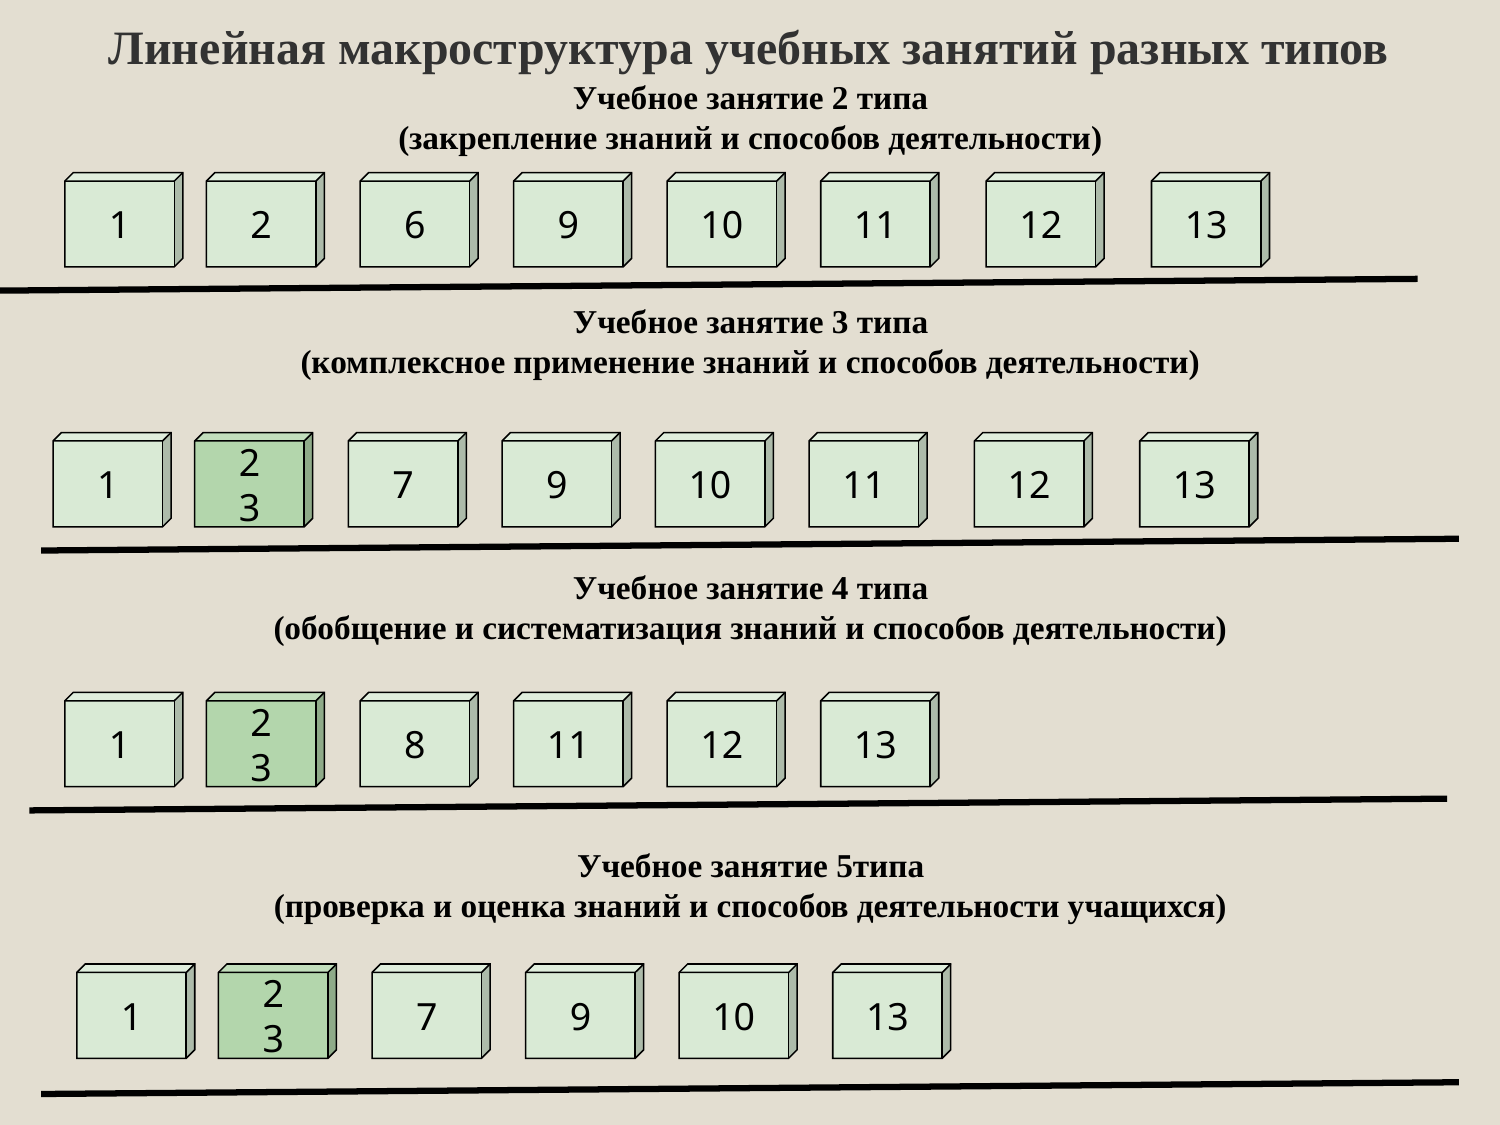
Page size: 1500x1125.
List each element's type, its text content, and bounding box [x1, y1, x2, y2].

table_cell 1.ЦЕЛЕПОЛАГАНИЕ [54, 433, 170, 440]
text_box 11 [513, 692, 632, 787]
table_cell 4.МЕТОДИКА ПРОВЕДЕНИЯ УРОКА. [975, 433, 1091, 440]
text_box 13 [1139, 432, 1258, 527]
table_cell [195, 432, 312, 440]
text_box 12 [974, 432, 1093, 527]
table_cell [1140, 432, 1257, 440]
text_box Учебное занятие 4 типа (обобщение и систематизация знаний и способов деятельности) [76, 597, 1425, 655]
text_box Учебное занятие 5типа (проверка и оценка знаний и способов деятельности учащихся) [76, 881, 1425, 927]
text_box 11 [809, 432, 928, 527]
text_box 8 [360, 692, 479, 787]
table_cell [810, 433, 926, 440]
text_box 1 [76, 964, 195, 1059]
text_box 9 [502, 432, 621, 527]
text_box 2 3 [194, 432, 313, 527]
text_box 13 [820, 692, 939, 787]
text_box 1 [53, 432, 172, 527]
text_box 9 [525, 964, 644, 1059]
title Учебное занятие 2 типа (закрепление знаний и способов деятельности) [76, 91, 1425, 183]
text_box 7 [372, 964, 491, 1059]
text_box Учебное занятие 3 типа (комплексное применение знаний и способов деятельности) [76, 326, 1425, 395]
text_box 10 [679, 964, 798, 1059]
text_box 10 [655, 432, 774, 527]
table_cell 6.ИННОВАЦИОННЫЙ ХАРАКТЕР УРОКА [360, 692, 477, 700]
text_box 2 3 [206, 692, 325, 787]
list [821, 692, 938, 700]
text_box Линейная макроструктура учебных занятий разных типов [0, 0, 1500, 91]
text_box 1 [64, 692, 183, 787]
table_cell 2.СТРУКТУРА УРОКА. [349, 433, 465, 440]
text_box 2 3 [218, 964, 337, 1059]
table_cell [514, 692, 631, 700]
table_cell [207, 693, 323, 700]
table_cell 5.ОРГАНИЗАЦИЯ УЧЕБНОЙ ДЕЯТЕЛЬНОСТИ НА УРОКЕ. [65, 692, 182, 700]
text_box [64, 172, 1270, 268]
title СПАСИБО ЗА ВНИМАНИЕ! [667, 692, 784, 700]
table_cell 3.СОДЕРЖАНИЕ УРОКА. [656, 433, 772, 440]
text_box 7 [348, 432, 467, 527]
text_box 12 [667, 692, 786, 787]
text_box 13 [832, 964, 951, 1059]
table_cell [502, 432, 619, 440]
